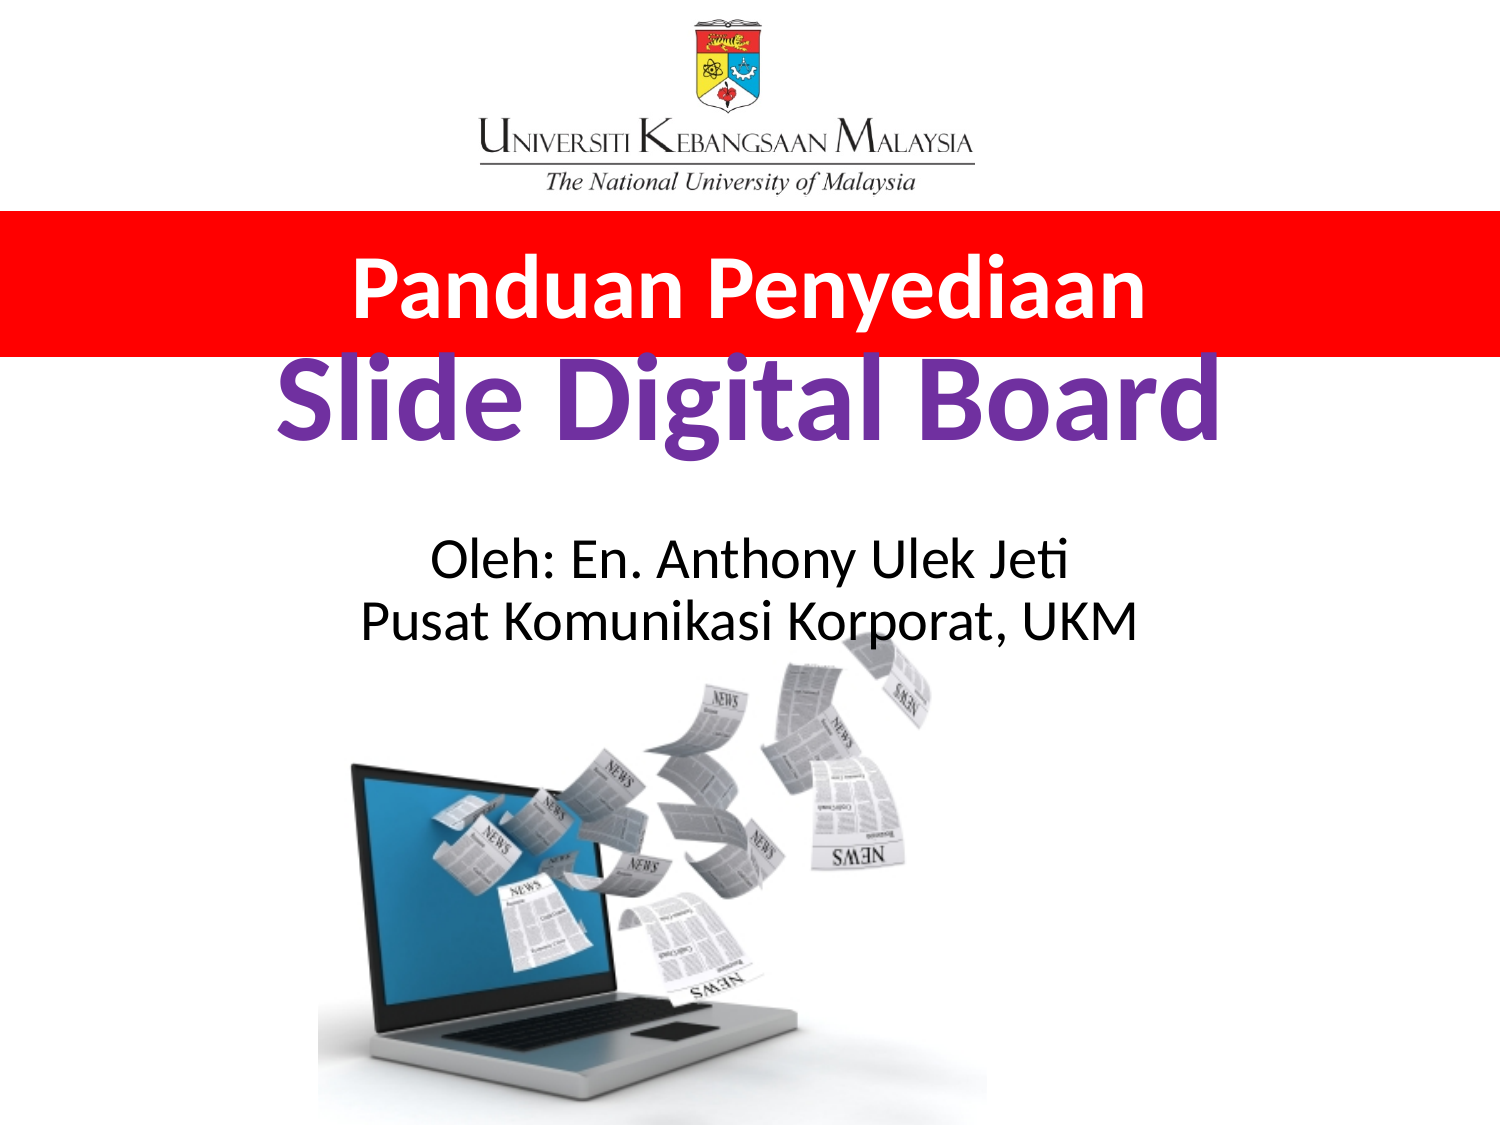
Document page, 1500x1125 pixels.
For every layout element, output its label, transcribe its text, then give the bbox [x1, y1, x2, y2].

picture [478, 18, 975, 197]
title Panduan Penyediaan [0, 196, 1500, 367]
picture [318, 624, 987, 1125]
text_box Slide Digital Board Oleh: En. Anthony Ulek Jeti Pusat Komunikasi Korporat, UKM [0, 374, 1500, 740]
